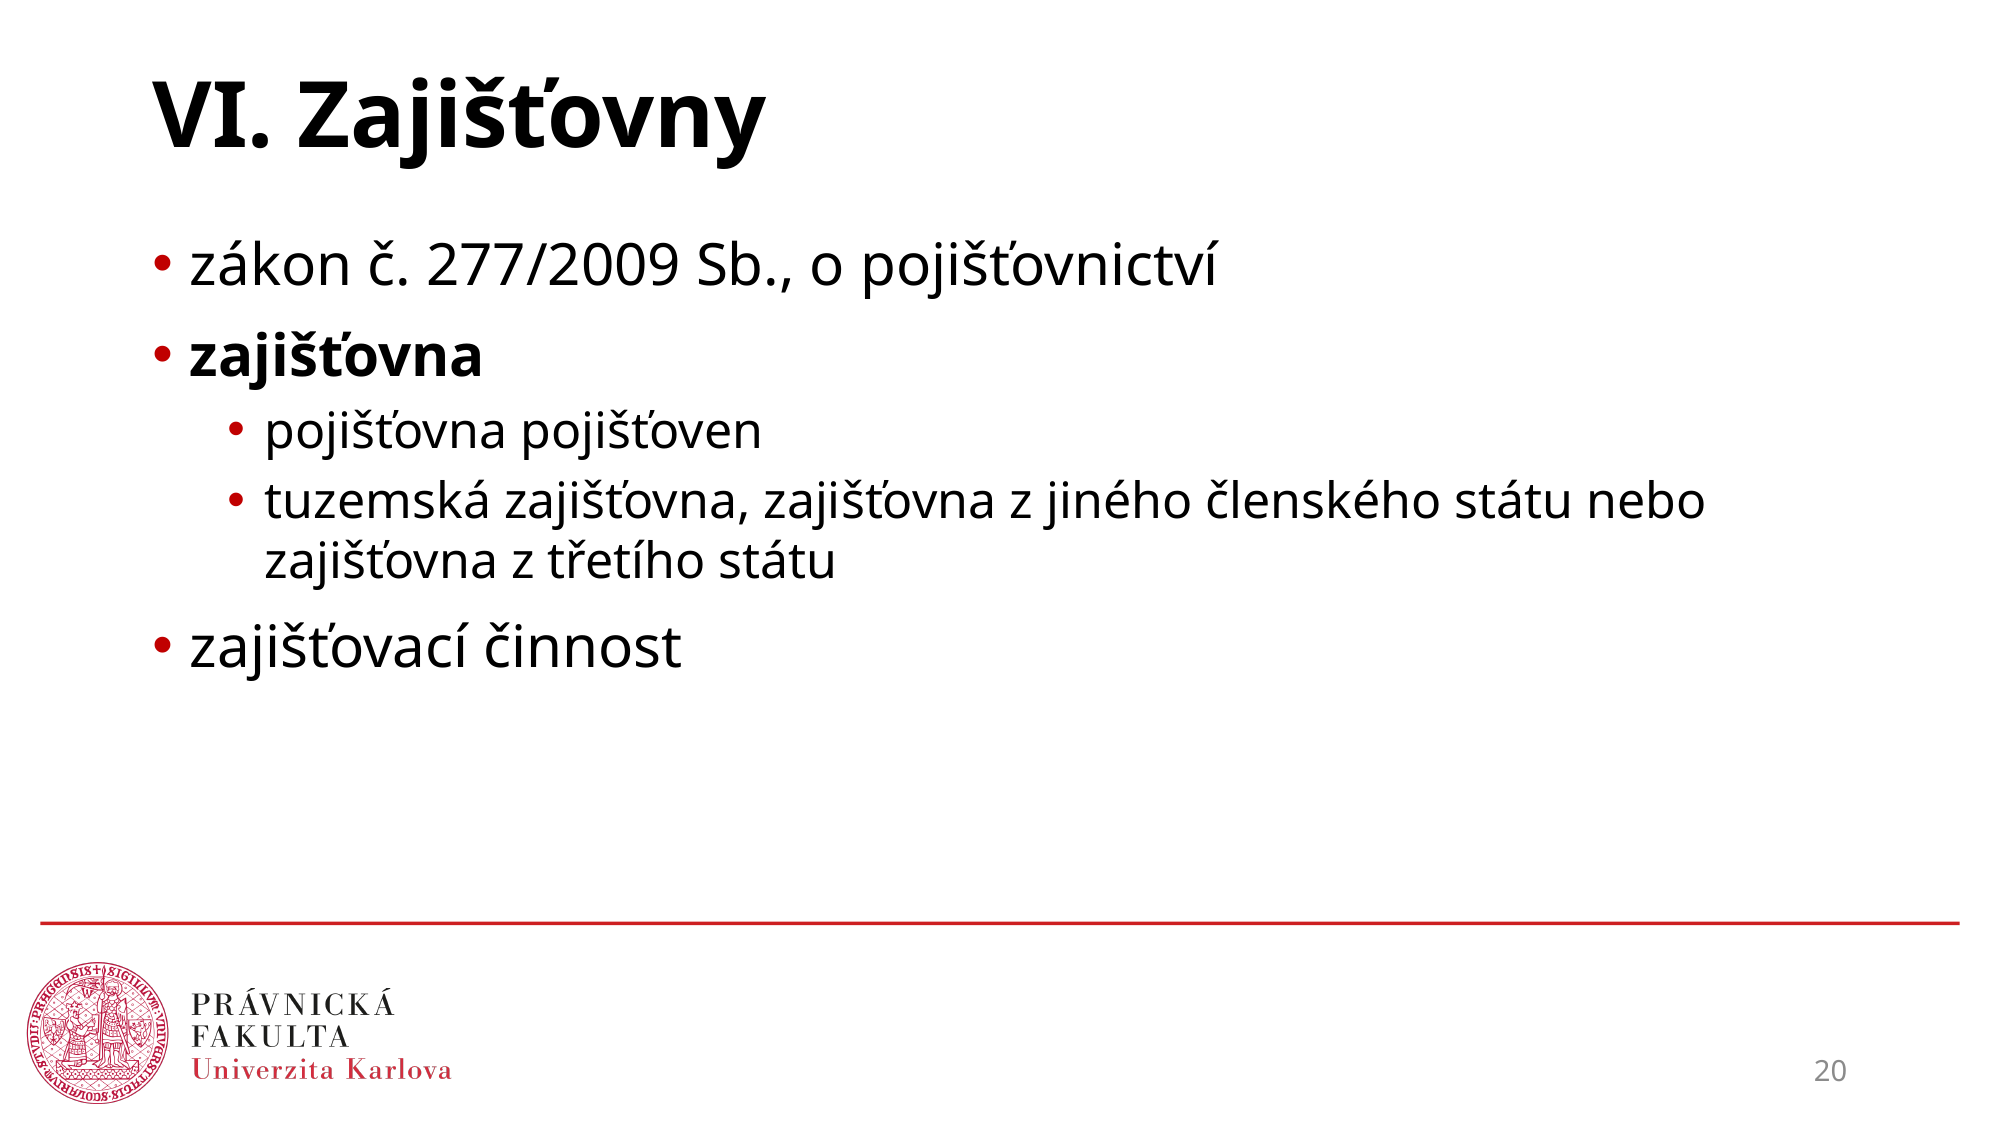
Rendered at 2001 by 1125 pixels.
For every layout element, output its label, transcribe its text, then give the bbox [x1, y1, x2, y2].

picture [26, 962, 452, 1104]
slide_number 20 [1412, 1042, 1863, 1103]
title VI. Zajišťovny [137, 2, 1863, 220]
list zákon č. 277/2009 Sb., o pojišťovnictví zajišťovna pojišťovna pojišťoven tuzemská zajišťovna, zajišťovna z jiného členského státu nebo zajišťovna z třetího státu zajišťovací činnost [137, 220, 1863, 905]
